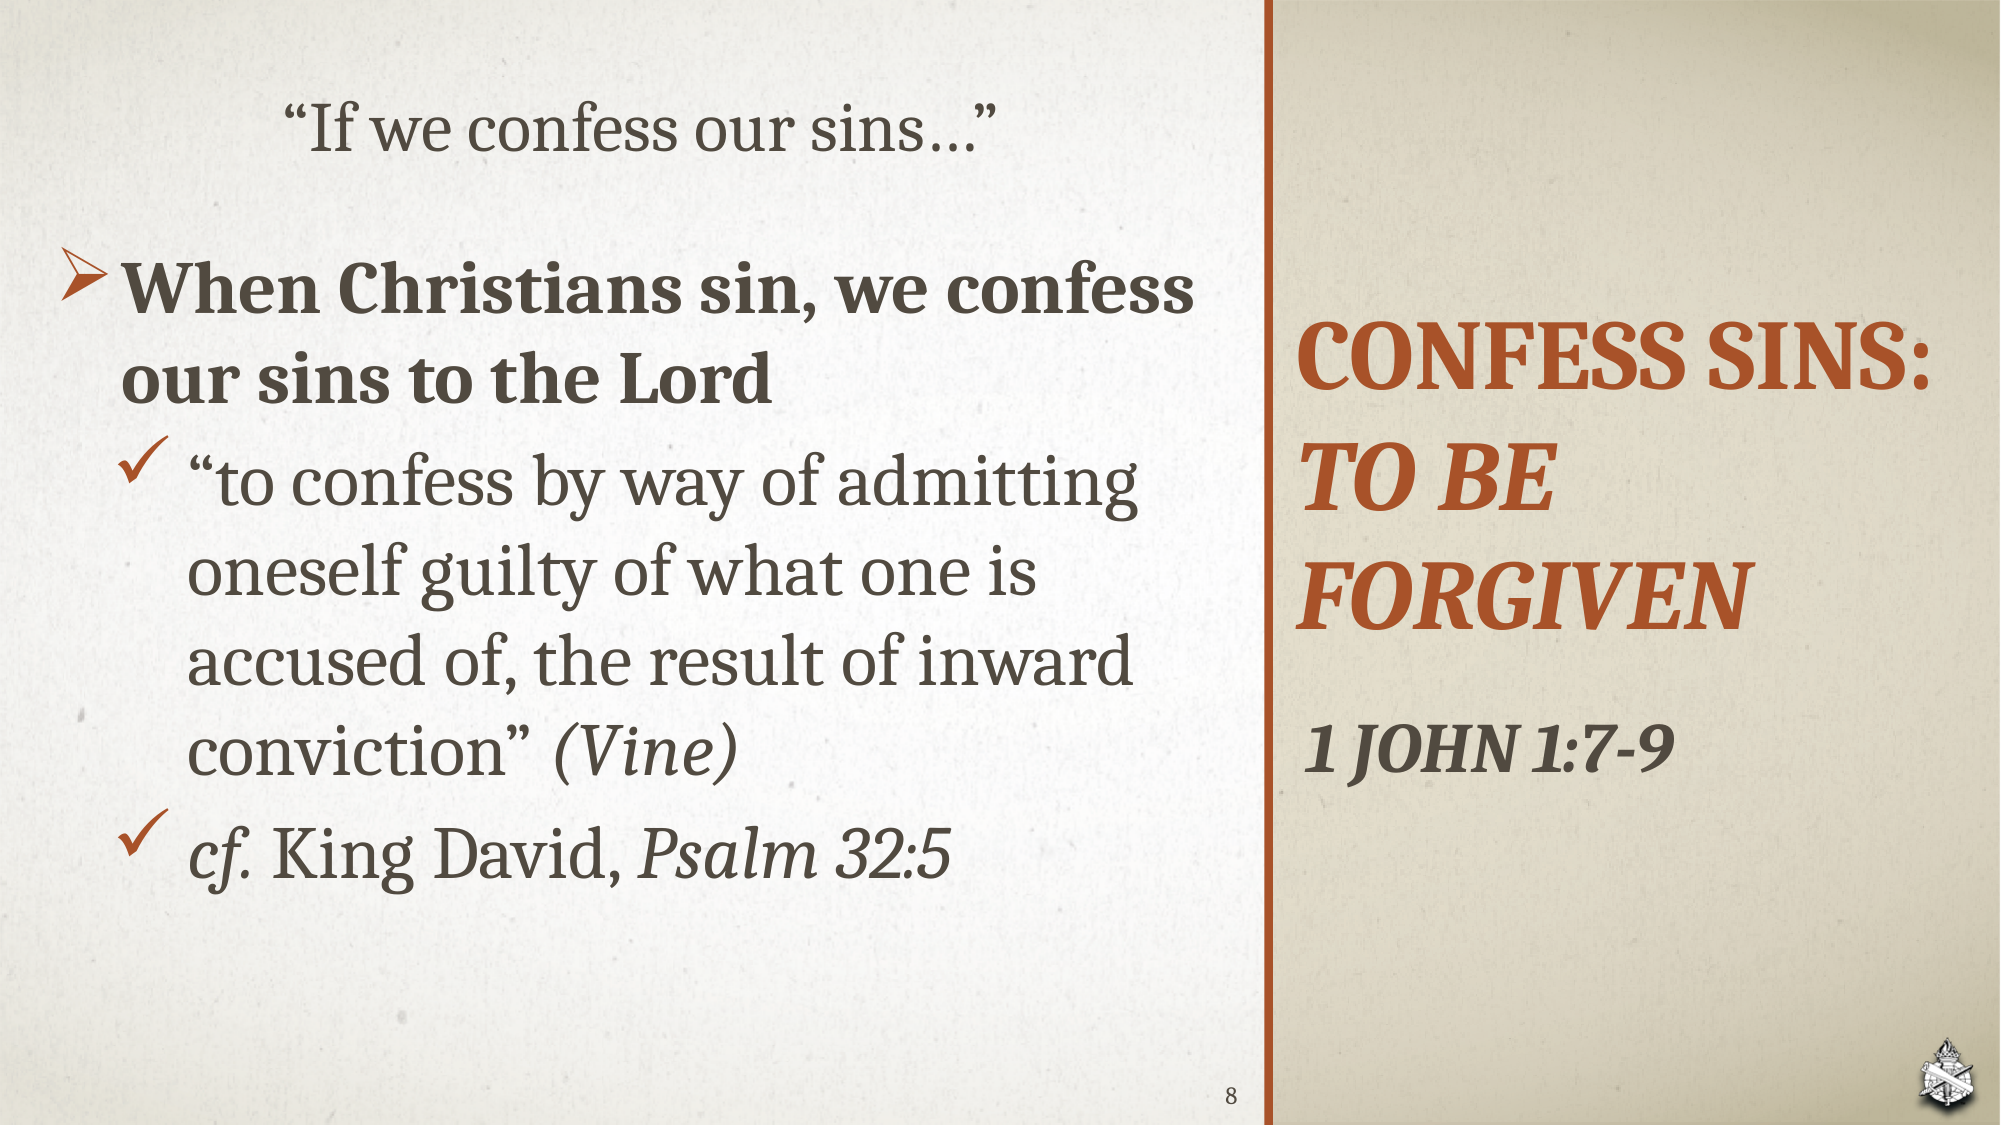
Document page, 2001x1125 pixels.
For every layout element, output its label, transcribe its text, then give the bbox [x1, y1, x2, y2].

picture [1273, 0, 2001, 1125]
list 1 John 1:7-9 [1291, 704, 1975, 810]
picture [0, 0, 1264, 1125]
text_box “If we confess our sins…” When Christians sin, we confess our sins to the Lord “to confess by way of admitting oneself guilty of what one is accused of, the result of inward conviction” (Vine) cf. King David, Psalm 32:5 [40, 73, 1242, 1112]
title Confess Sins: To be Forgiven [1281, 192, 2000, 658]
text_box 8 [1203, 1072, 1260, 1112]
